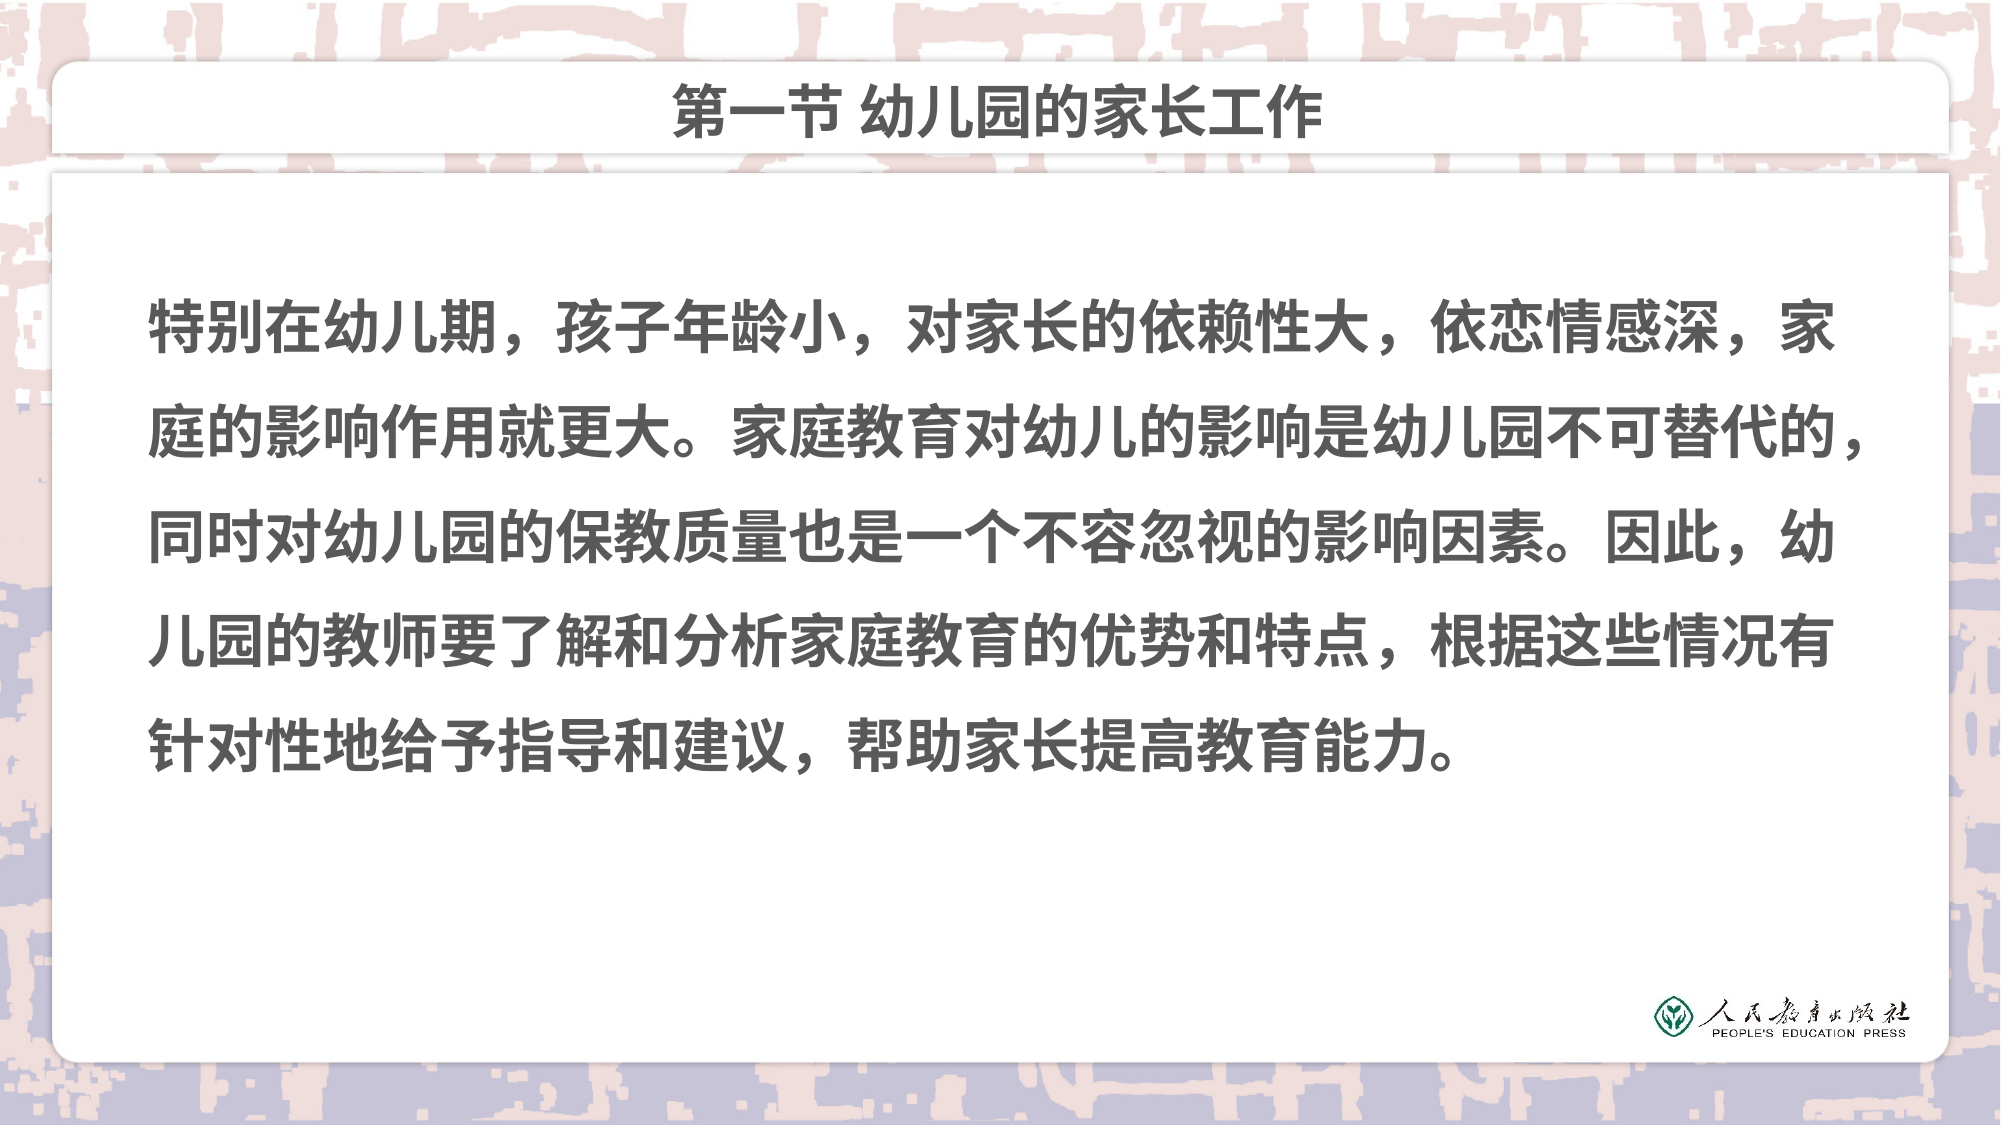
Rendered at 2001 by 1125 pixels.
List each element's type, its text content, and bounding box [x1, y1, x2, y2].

title 第一节 幼儿园的家长工作 [50, 66, 1945, 162]
picture [0, 0, 2001, 1125]
list 特别在幼儿期，孩子年龄小，对家长的依赖性大，依恋情感深，家庭的影响作用就更大。家庭教育对幼儿的影响是幼儿园不可替代的，同时对幼儿园的保教质量也是一个不容忽视的影响因素。因此，幼儿园的教师要了解和分析家庭教育的优势和特点，根据这些情况有针对性地给予指导和建议，帮助家长提高教育能力。 [132, 247, 1858, 962]
